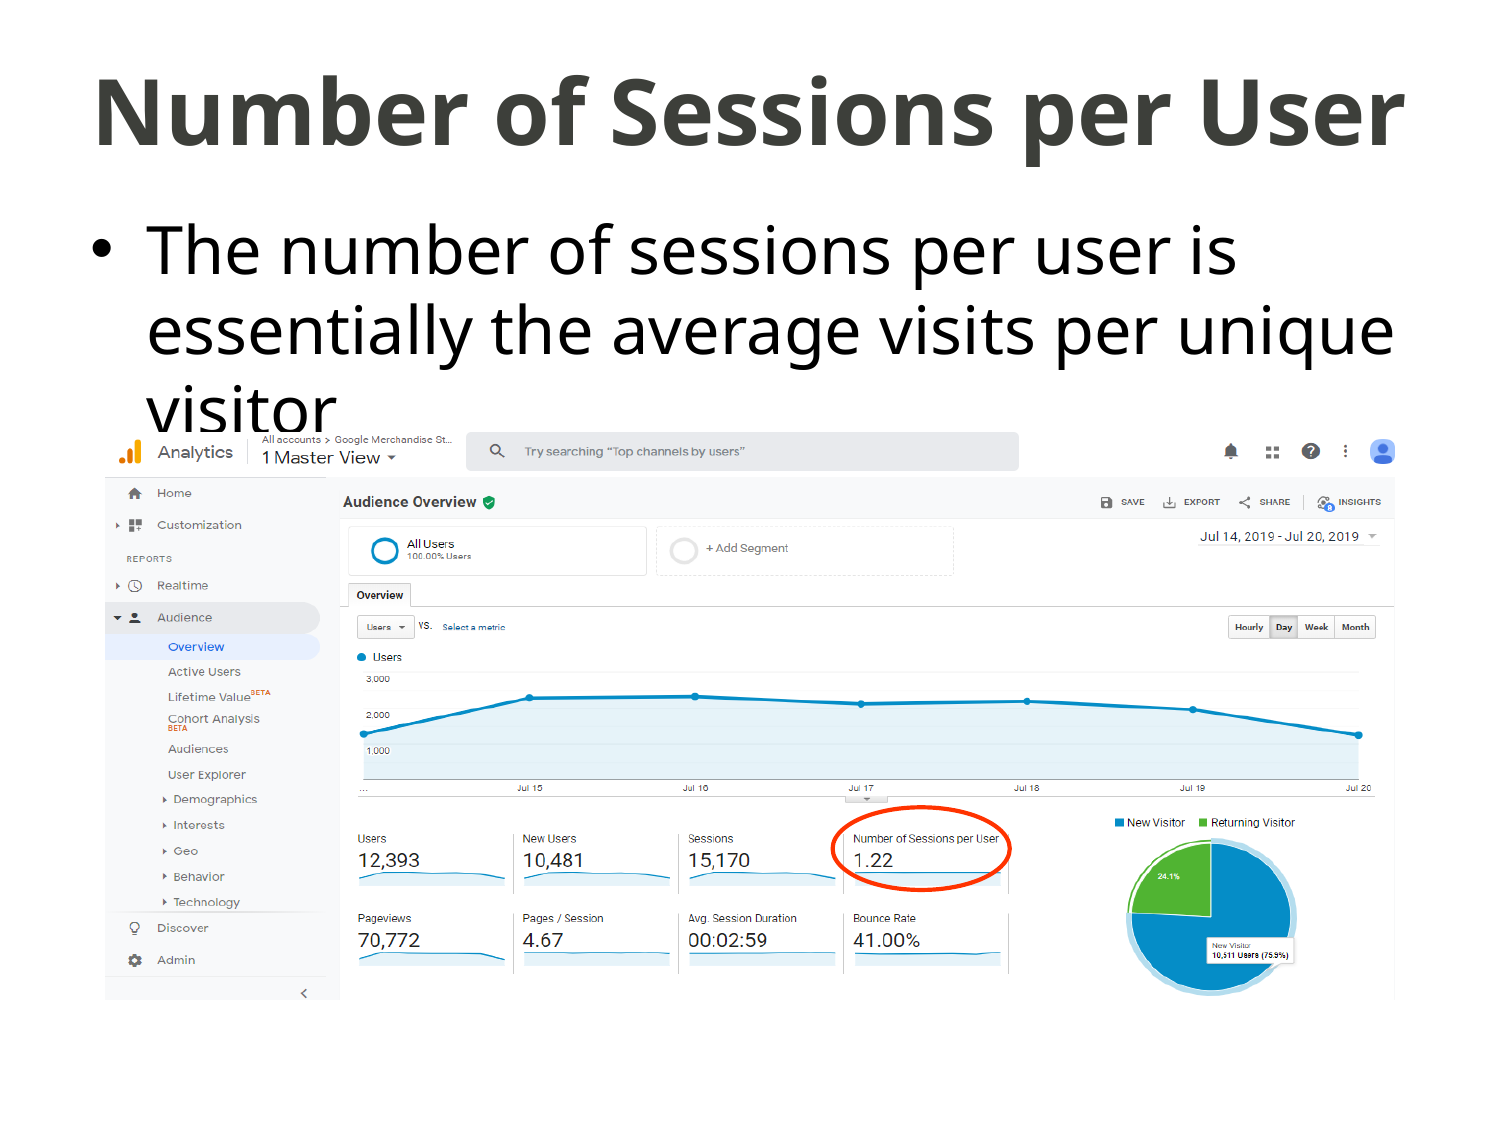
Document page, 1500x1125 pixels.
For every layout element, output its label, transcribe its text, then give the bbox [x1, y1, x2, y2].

list The number of sessions per user is essentially the average visits per unique visitor [74, 199, 1426, 386]
title Number of Sessions per User [74, 37, 1426, 181]
picture [105, 432, 1395, 1000]
